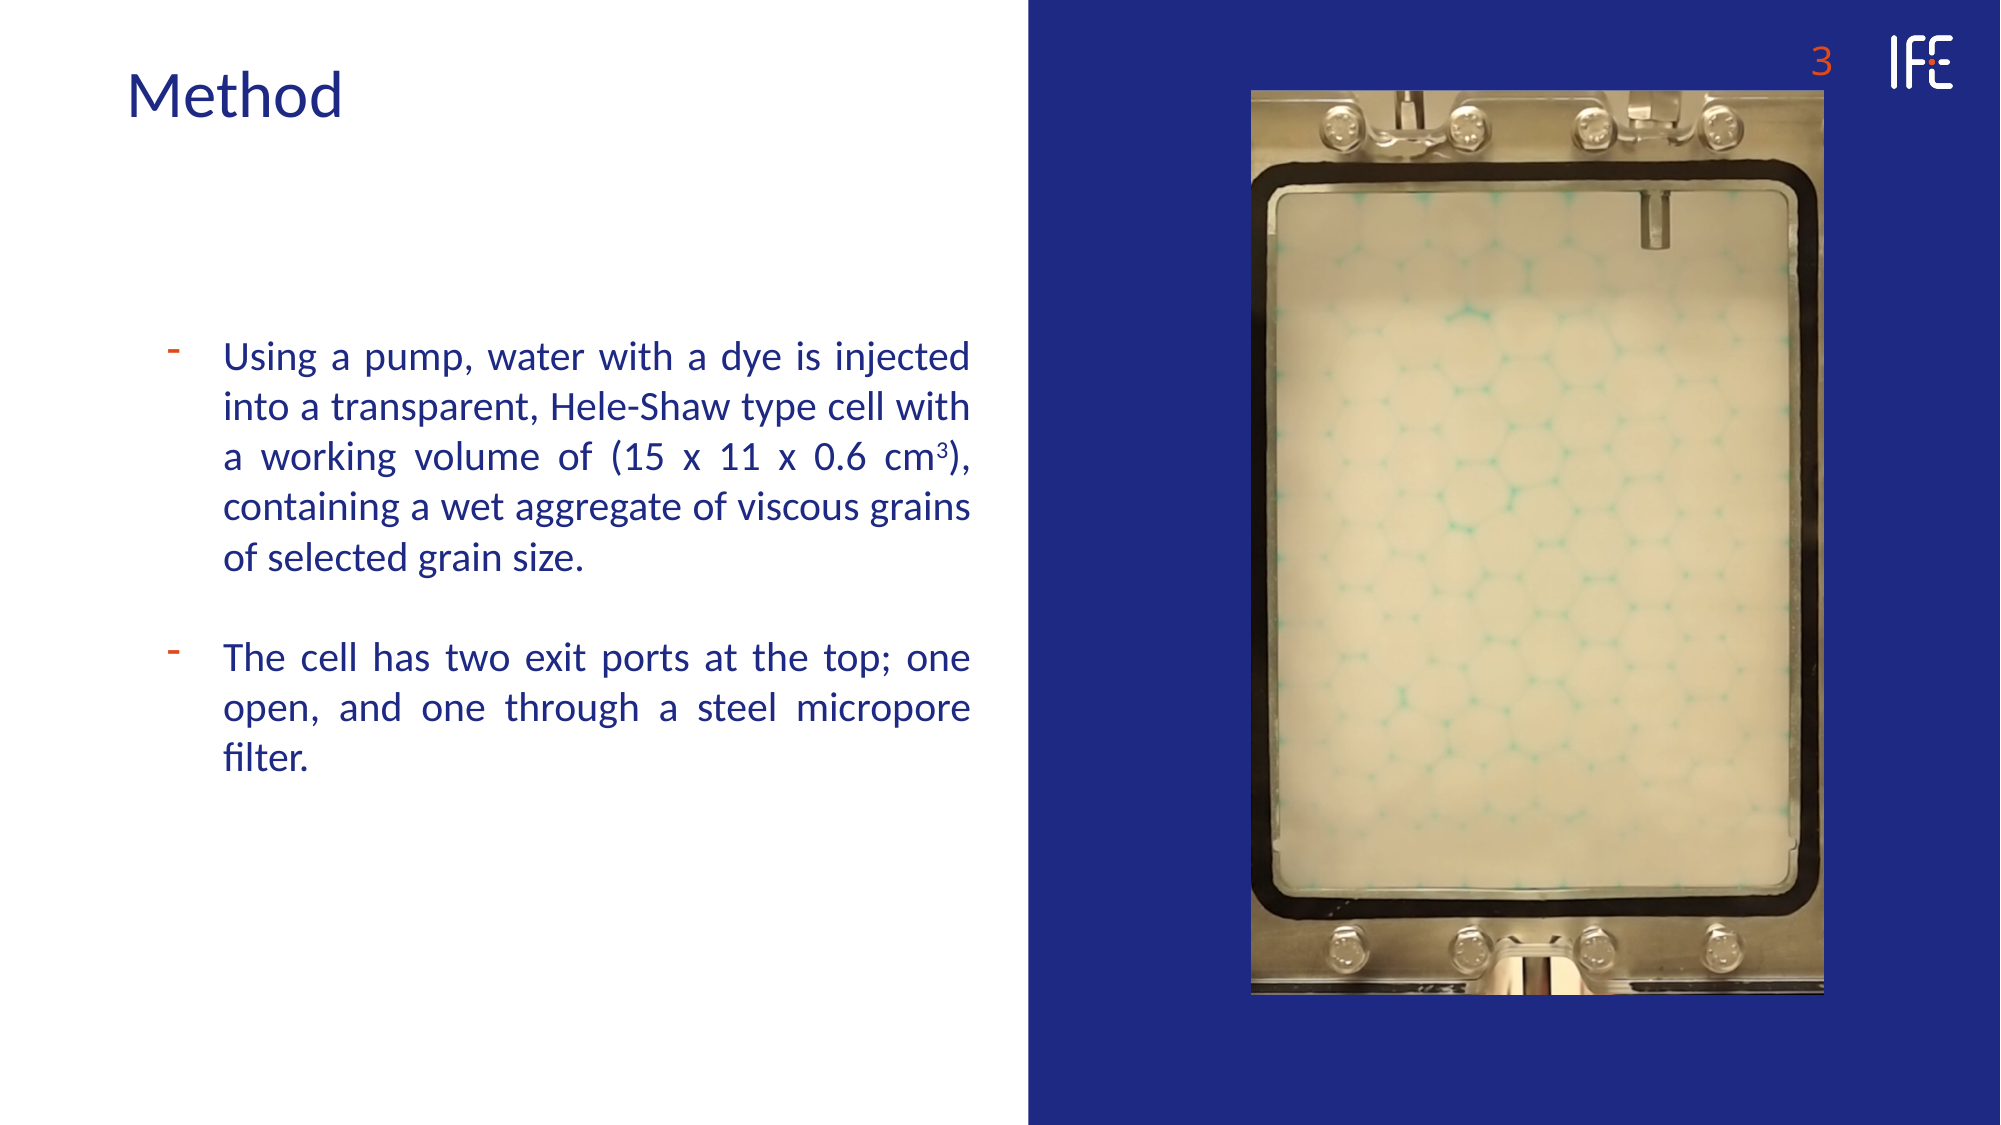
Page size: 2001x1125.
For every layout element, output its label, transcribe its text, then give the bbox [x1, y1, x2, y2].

text_box Method [112, 43, 1779, 137]
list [1084, 255, 1989, 830]
list Using a pump, water with a dye is injected into a transparent, Hele-Shaw type cell with a working volume of (15 x 11 x 0.6 cm3), containing a wet aggregate of viscous grains of selected grain size. The cell has two exit ports at the top; one open, and one through a steel micropore filter. [166, 328, 972, 908]
picture [1891, 35, 1953, 89]
picture [1251, 92, 1823, 255]
picture [1251, 830, 1823, 995]
slide_number 3 [1365, 41, 1834, 84]
